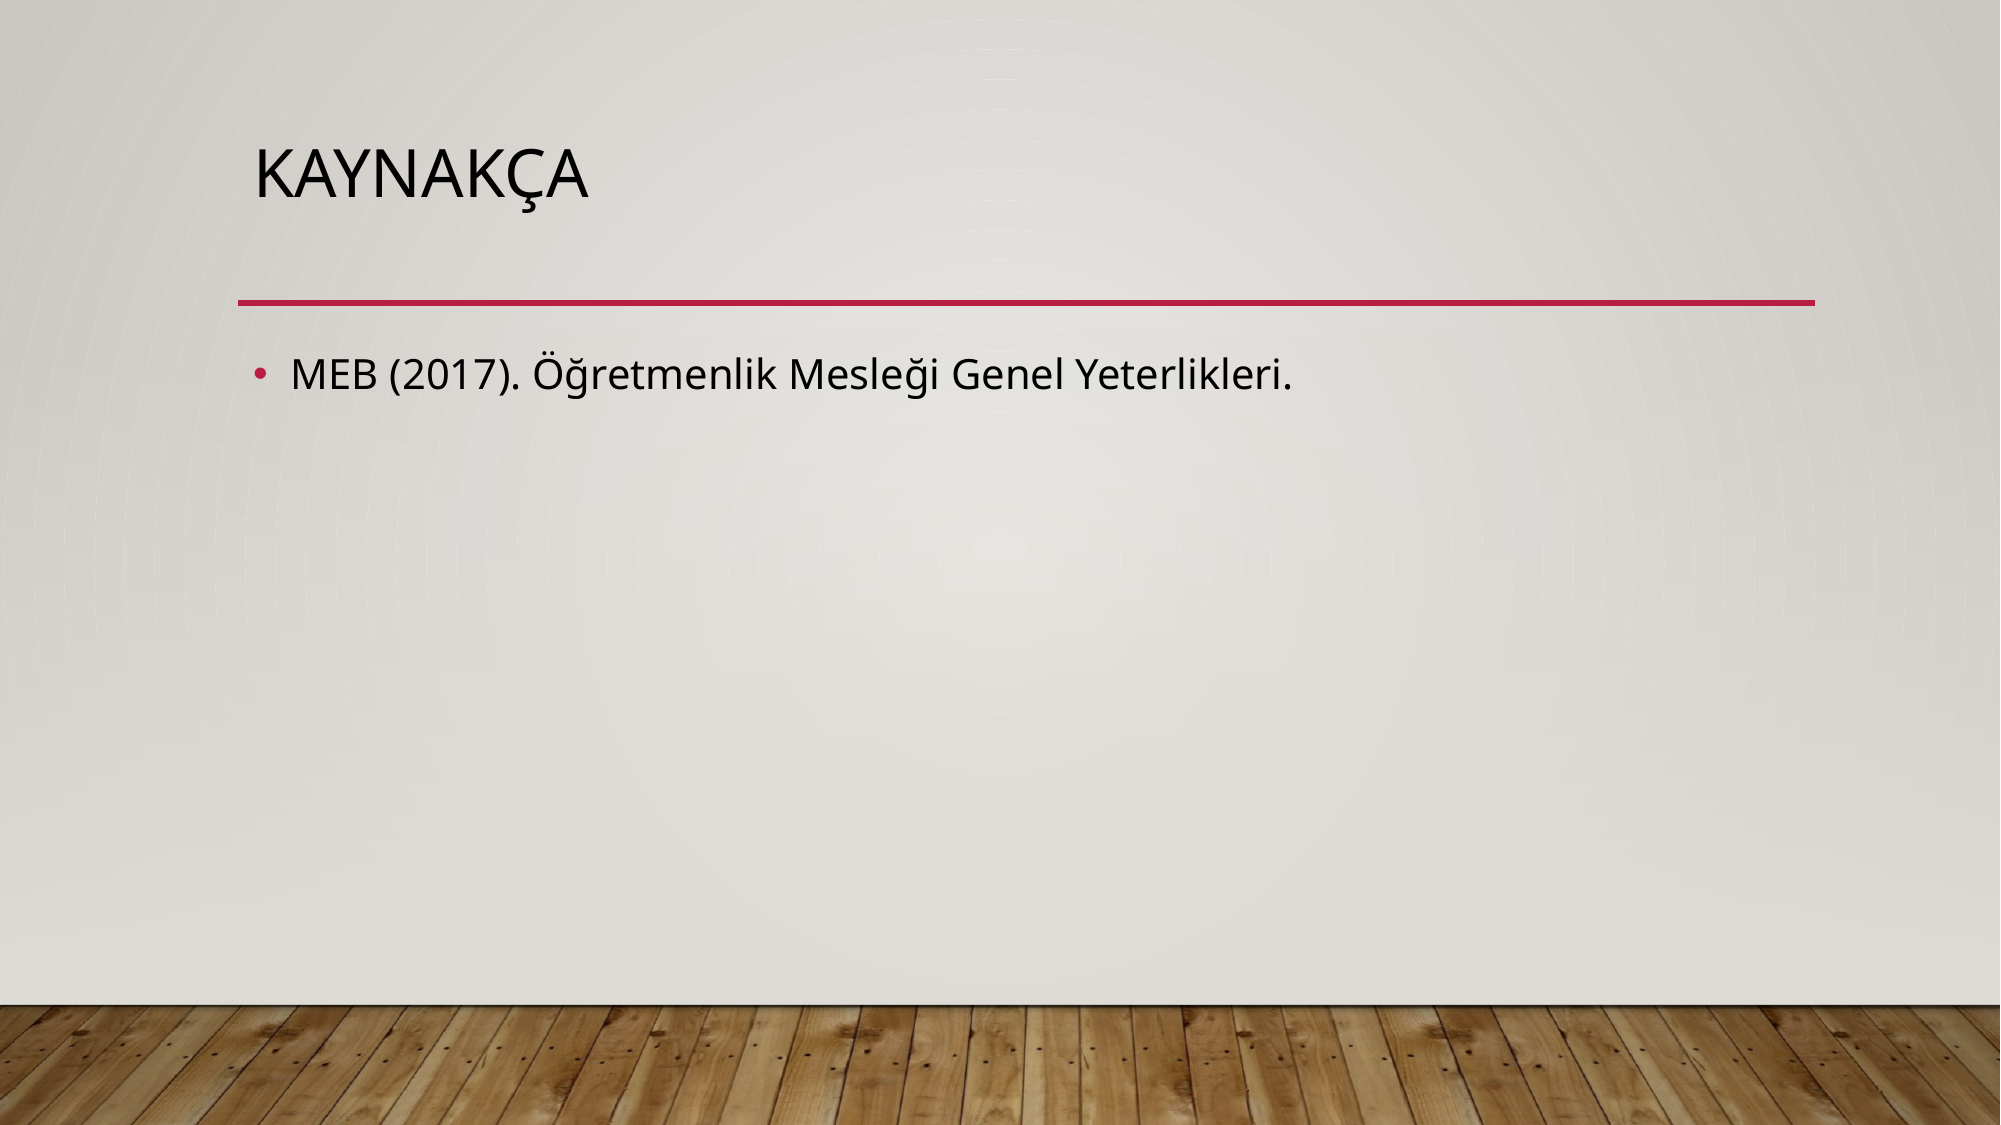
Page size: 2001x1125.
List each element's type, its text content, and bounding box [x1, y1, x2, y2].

picture [0, 1005, 2000, 1125]
title Kaynakça [238, 131, 1814, 305]
list MEB (2017). Öğretmenlik Mesleği Genel Yeterlikleri. [238, 330, 1814, 897]
